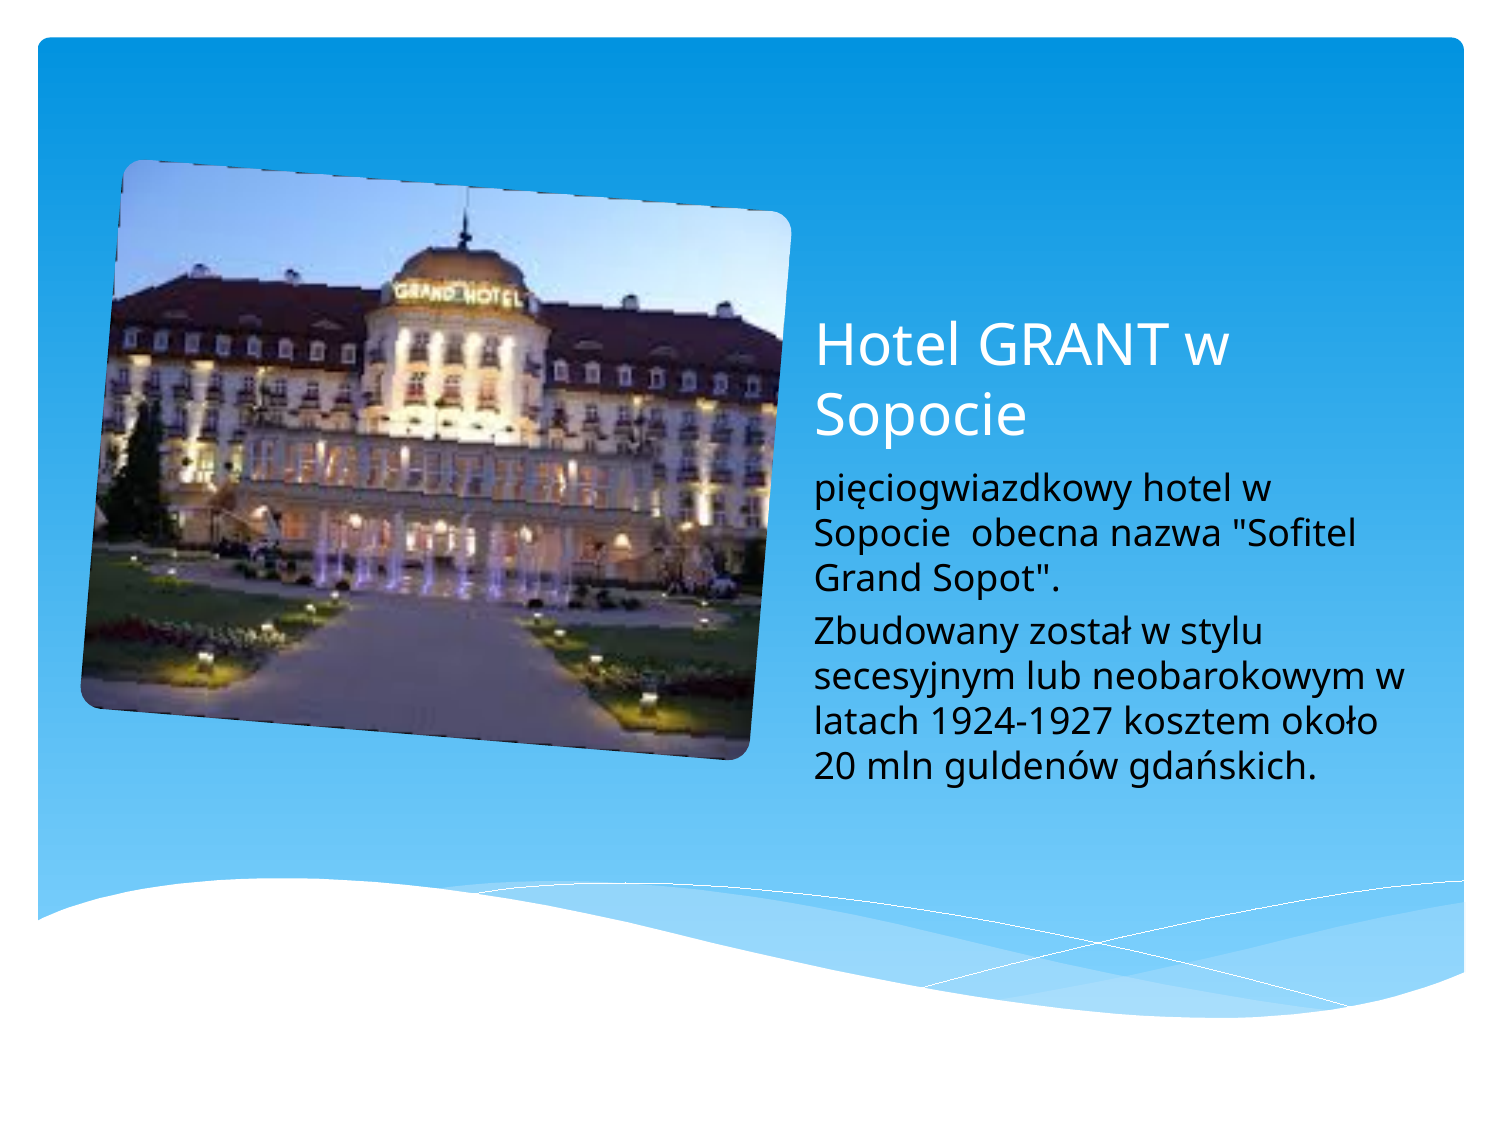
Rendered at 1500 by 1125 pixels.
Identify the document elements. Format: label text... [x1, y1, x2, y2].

picture [80, 160, 792, 761]
title Hotel GRANT w Sopocie [799, 55, 1425, 455]
list pięciogwiazdkowy hotel w Sopocie obecna nazwa "Sofitel Grand Sopot". Zbudowany został w stylu secesyjnym lub neobarokowym w latach 1924-1927 kosztem około 20 mln guldenów gdańskich. [798, 456, 1425, 855]
